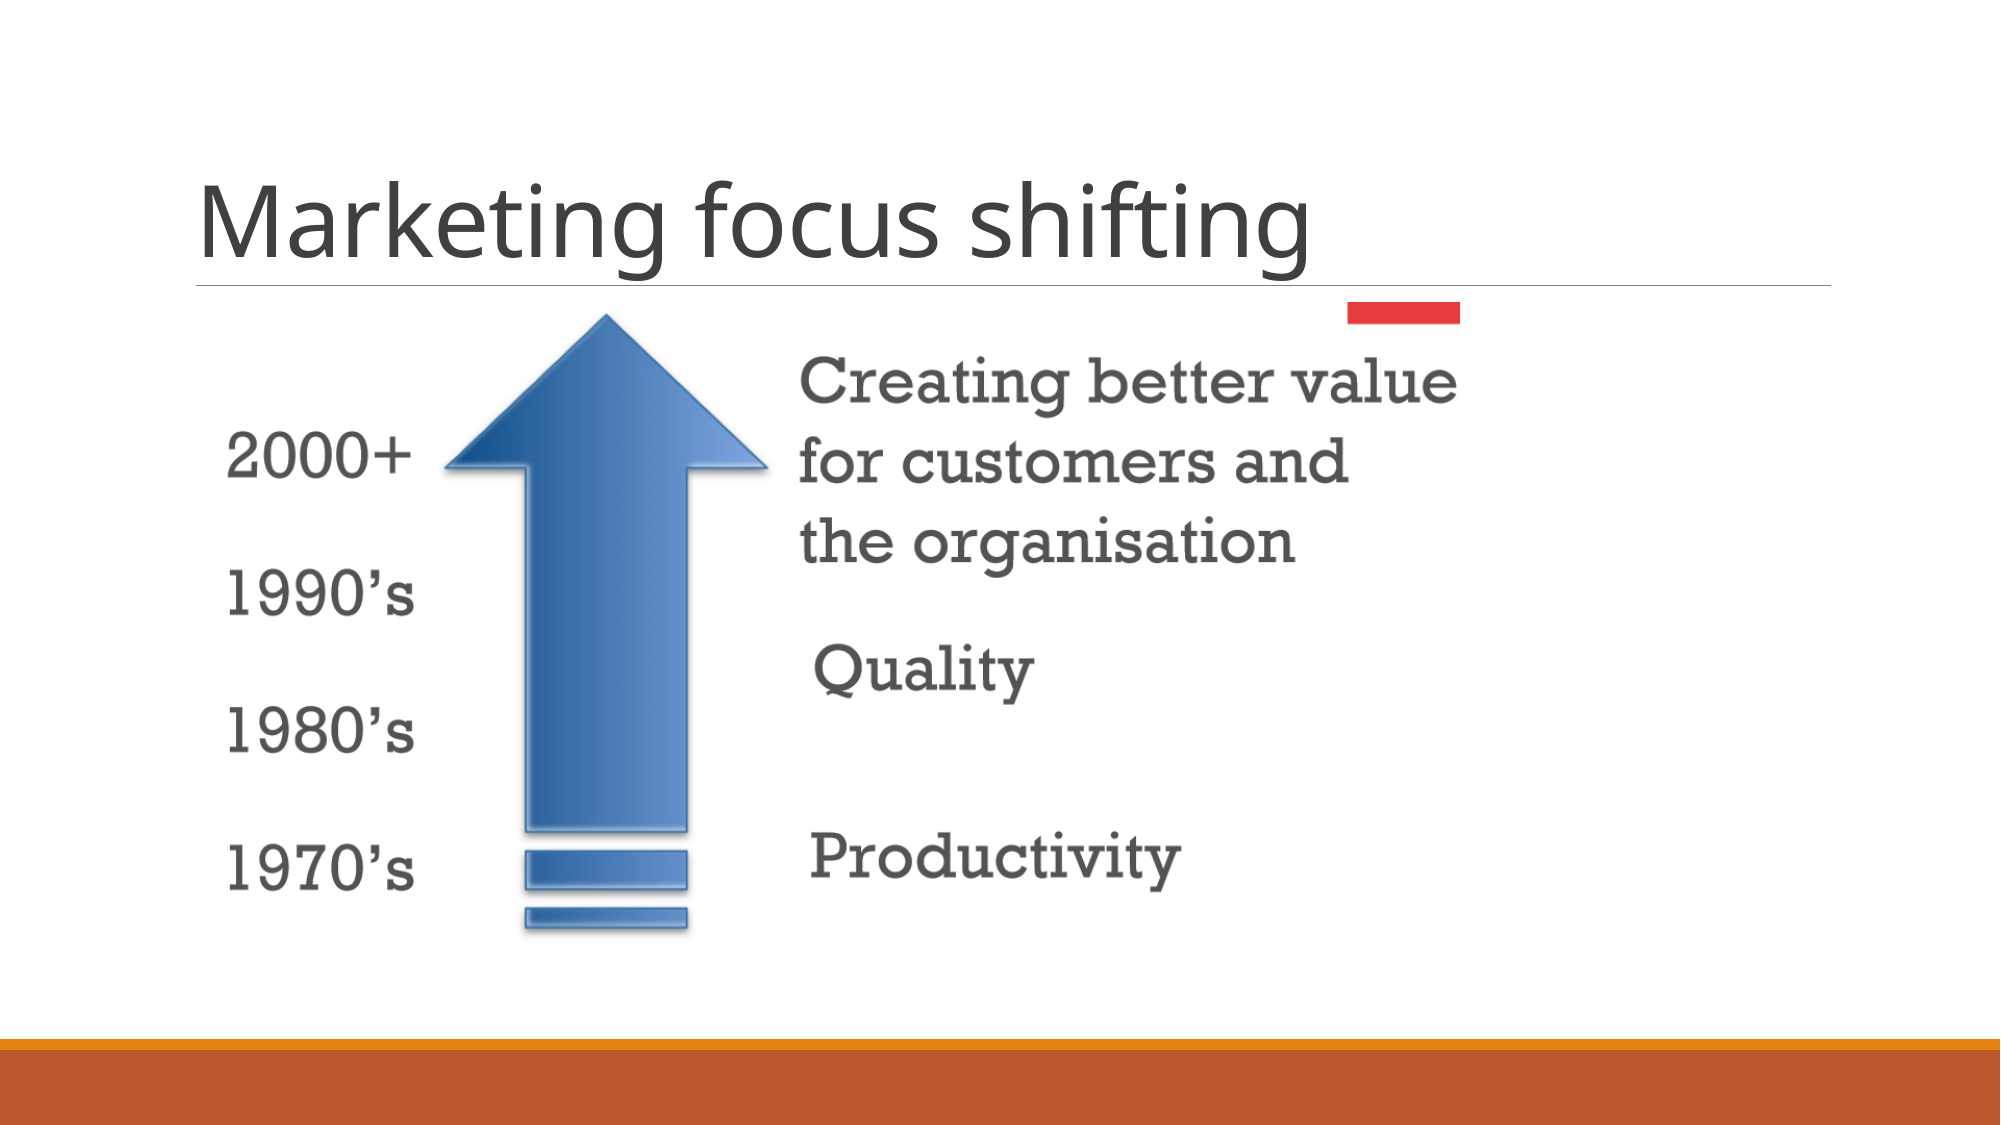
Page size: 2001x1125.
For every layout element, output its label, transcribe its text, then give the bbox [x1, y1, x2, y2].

picture [191, 302, 1490, 948]
title Marketing focus shifting [180, 47, 1830, 285]
